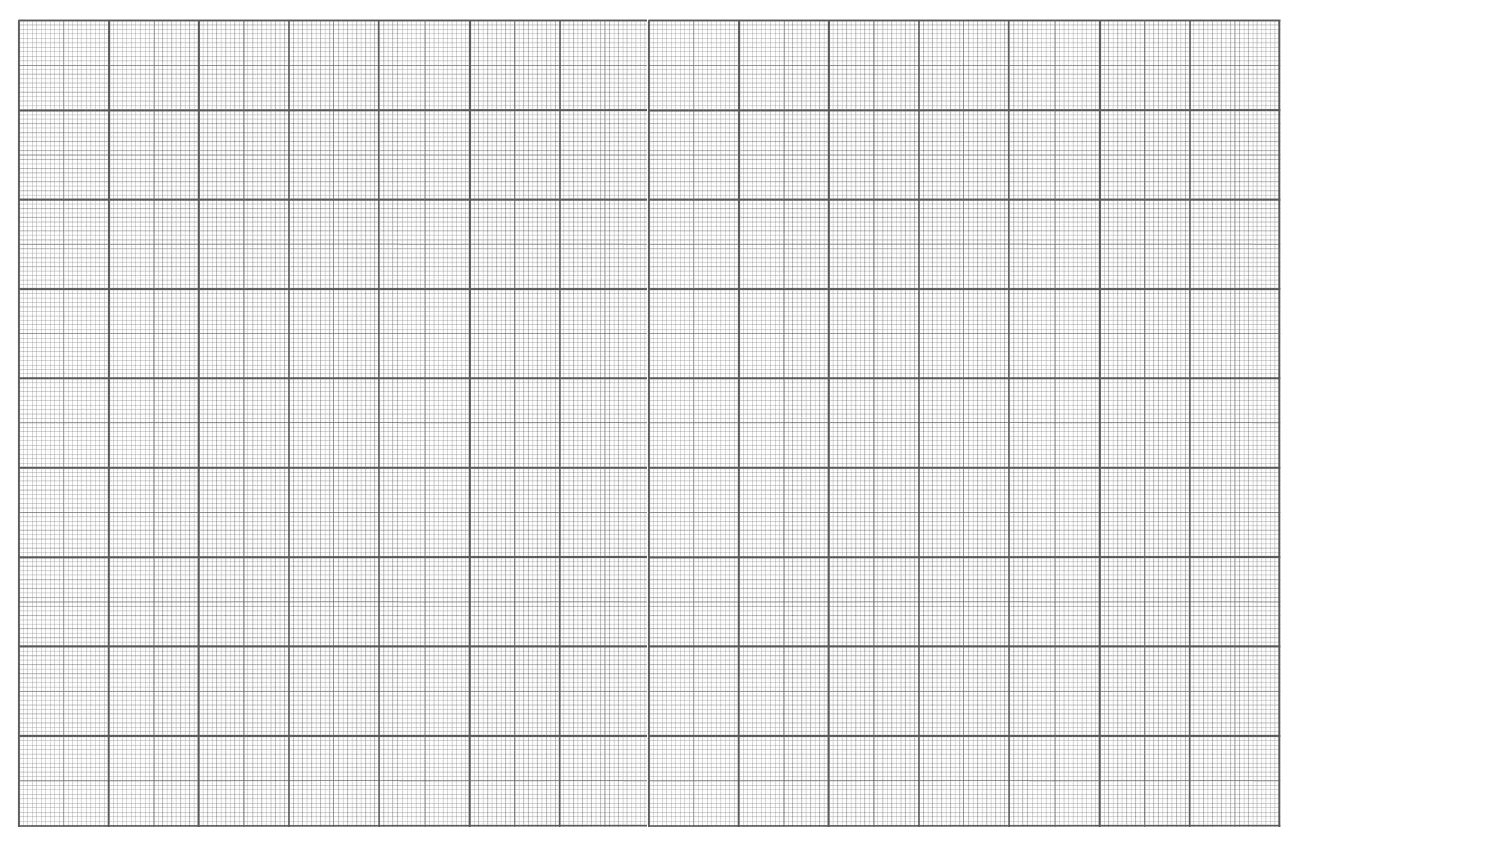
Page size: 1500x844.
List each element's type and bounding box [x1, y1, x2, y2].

text_box [17, 18, 1281, 827]
